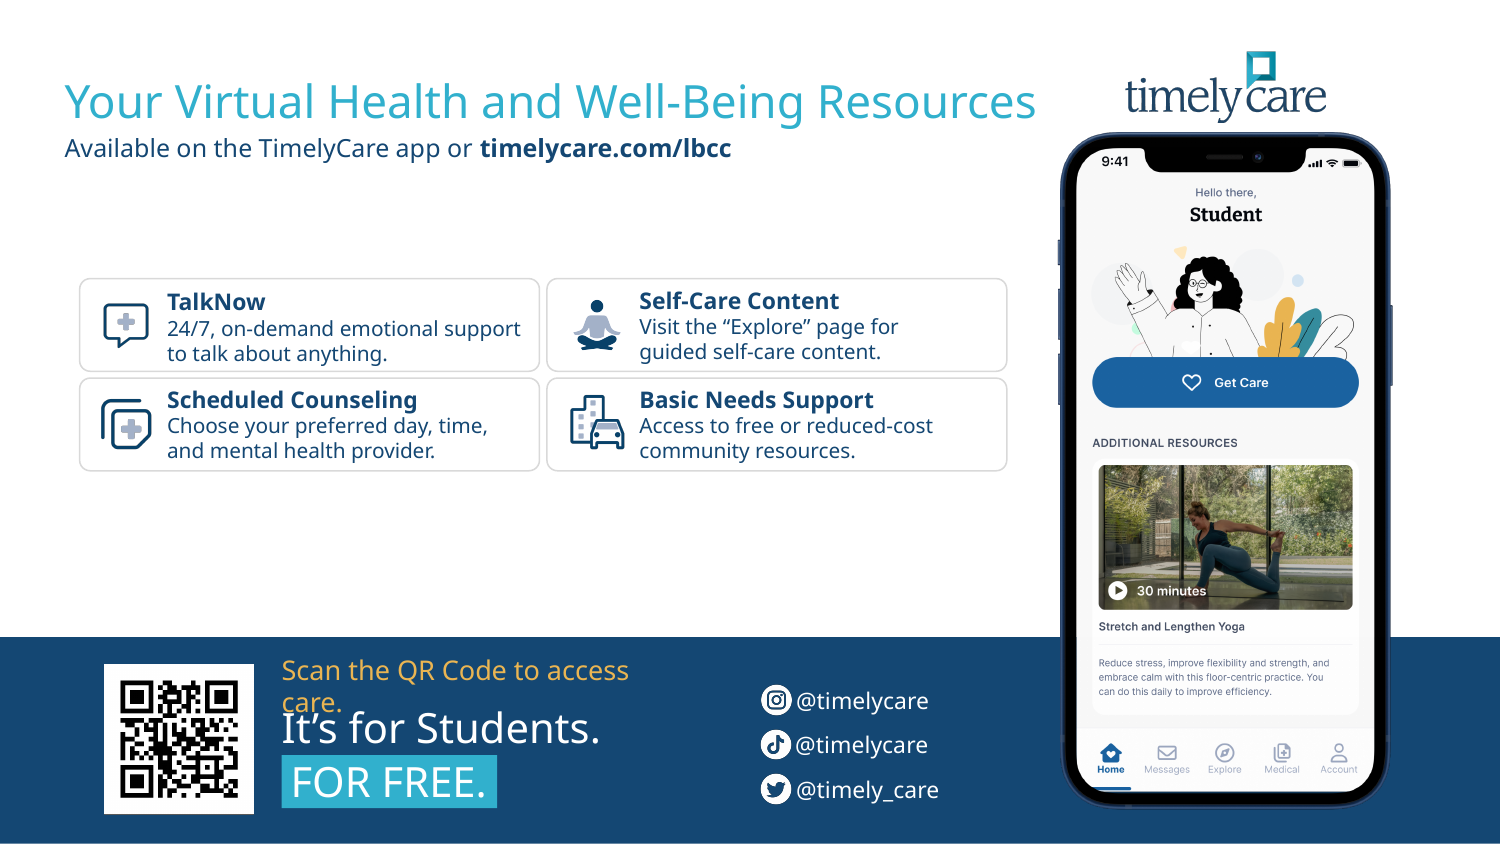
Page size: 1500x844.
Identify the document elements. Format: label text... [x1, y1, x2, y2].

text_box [760, 728, 937, 761]
text_box [546, 278, 1007, 372]
picture [1125, 51, 1326, 123]
text_box Scheduled Counseling Choose your preferred day, time, and mental health provider. [167, 402, 524, 446]
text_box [281, 754, 498, 809]
text_box Self-Care Content Visit the “Explore” page for guided self-care content. [639, 299, 971, 351]
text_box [760, 683, 937, 717]
text_box [79, 278, 540, 372]
picture [100, 299, 153, 351]
picture [569, 297, 625, 353]
text_box Scan the QR Code to access care. [281, 669, 691, 702]
text_box TalkNow 24/7, on-demand emotional support to talk about anything. [167, 295, 524, 358]
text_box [1054, 128, 1397, 813]
picture [568, 393, 626, 451]
text_box [79, 378, 540, 471]
text_box Basic Needs Support Access to free or reduced-cost community resources. [639, 393, 987, 456]
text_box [760, 772, 967, 806]
text_box Your Virtual Health and Well-Being Resources Available on the TimelyCare app or timelycare.com/lbcc [64, 51, 1123, 177]
text_box [0, 637, 1500, 844]
text_box [546, 378, 1007, 471]
picture [104, 664, 254, 815]
picture [98, 395, 155, 452]
text_box It’s for Students. [281, 716, 609, 737]
